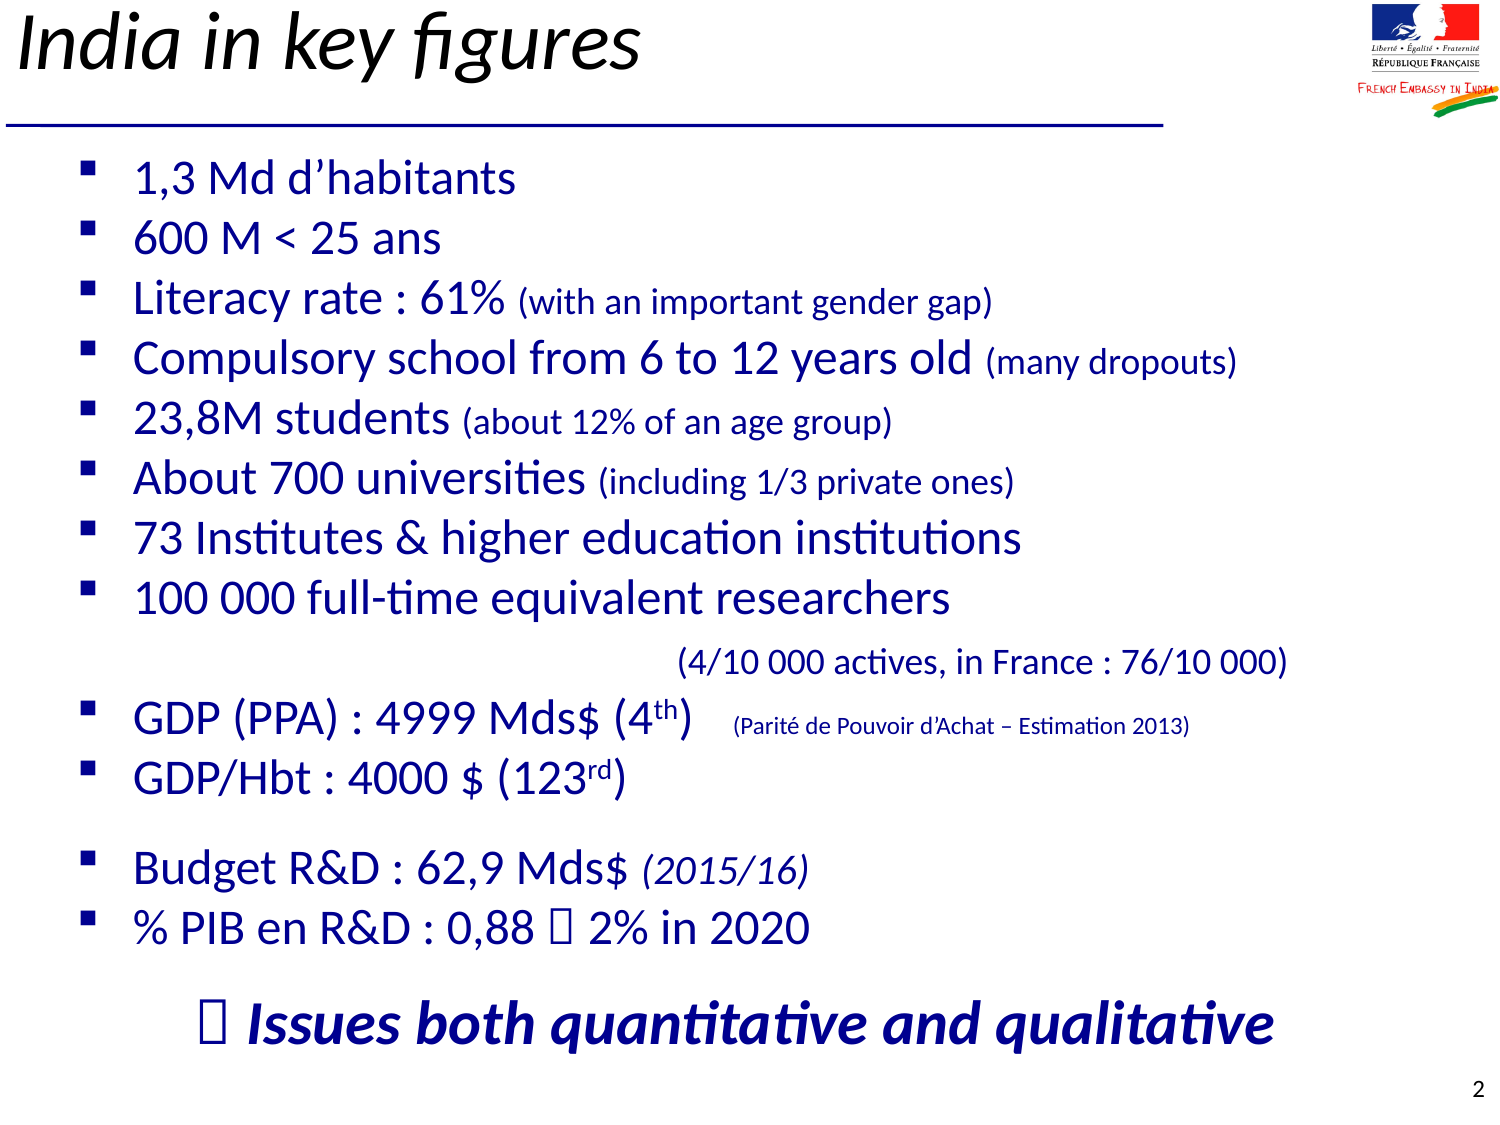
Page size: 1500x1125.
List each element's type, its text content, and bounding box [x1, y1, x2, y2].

slide_number 2 [1187, 1050, 1500, 1125]
title India in key figures [0, 0, 1157, 114]
text_box 1,3 Md d’habitants 600 M < 25 ans Literacy rate : 61% (with an important gender gap) Compulsory school from 6 to 12 years old (many dropouts) 23,8M students (about 12% of an age group) About 700 universities (including 1/3 private ones) 73 Institutes & higher education institutions 100 000 full-time equivalent researchers (4/10 000 actives, in France : 76/10 000) GDP (PPA) : 4999 Mds$ (4th) (Parité de Pouvoir d’Achat – Estimation 2013) GDP/Hbt : 4000 $ (123rd) Budget R&D : 62,9 Mds$ (2015/16) % PIB en R&D : 0,88  2% in 2020 [61, 137, 1304, 962]
text_box [18, 698, 1500, 1124]
picture [1349, 1, 1500, 121]
text_box  Issues both quantitative and qualitative [87, 975, 1384, 1065]
